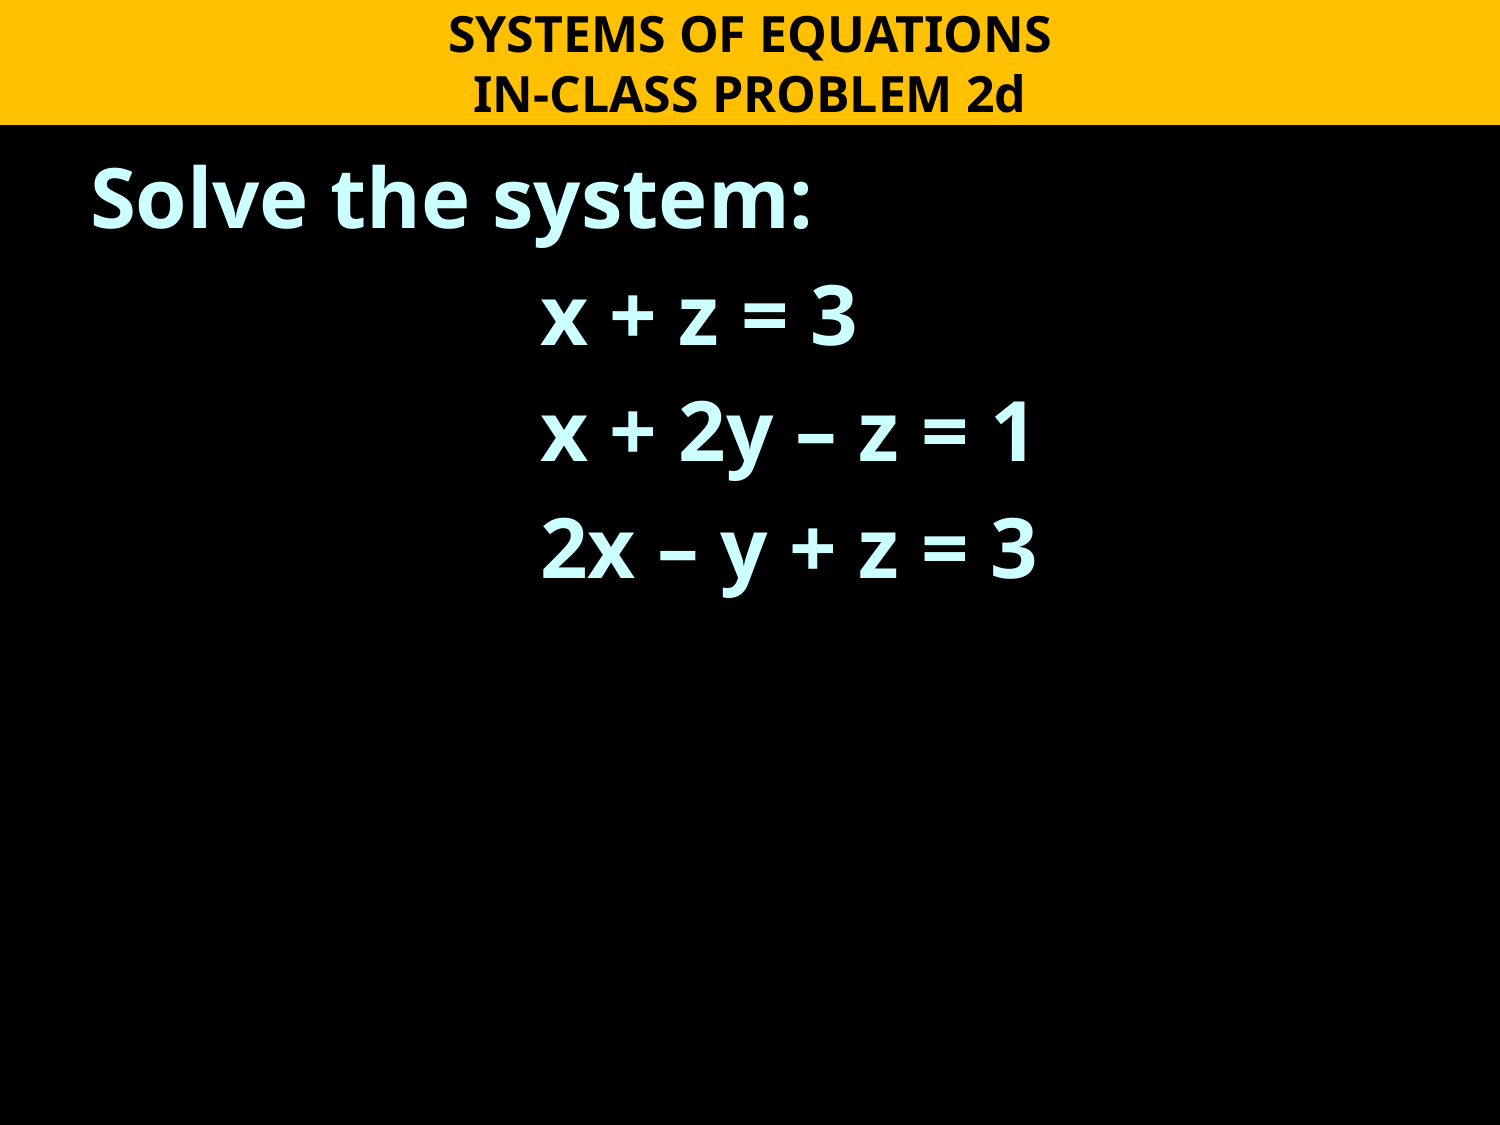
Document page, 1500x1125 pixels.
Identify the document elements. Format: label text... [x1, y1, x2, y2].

text_box SYSTEMS OF EQUATIONS IN-CLASS PROBLEM 2d [0, 0, 1500, 125]
list Solve the system: x + z = 3 x + 2y – z = 1 2x – y + z = 3 [75, 137, 1425, 1063]
